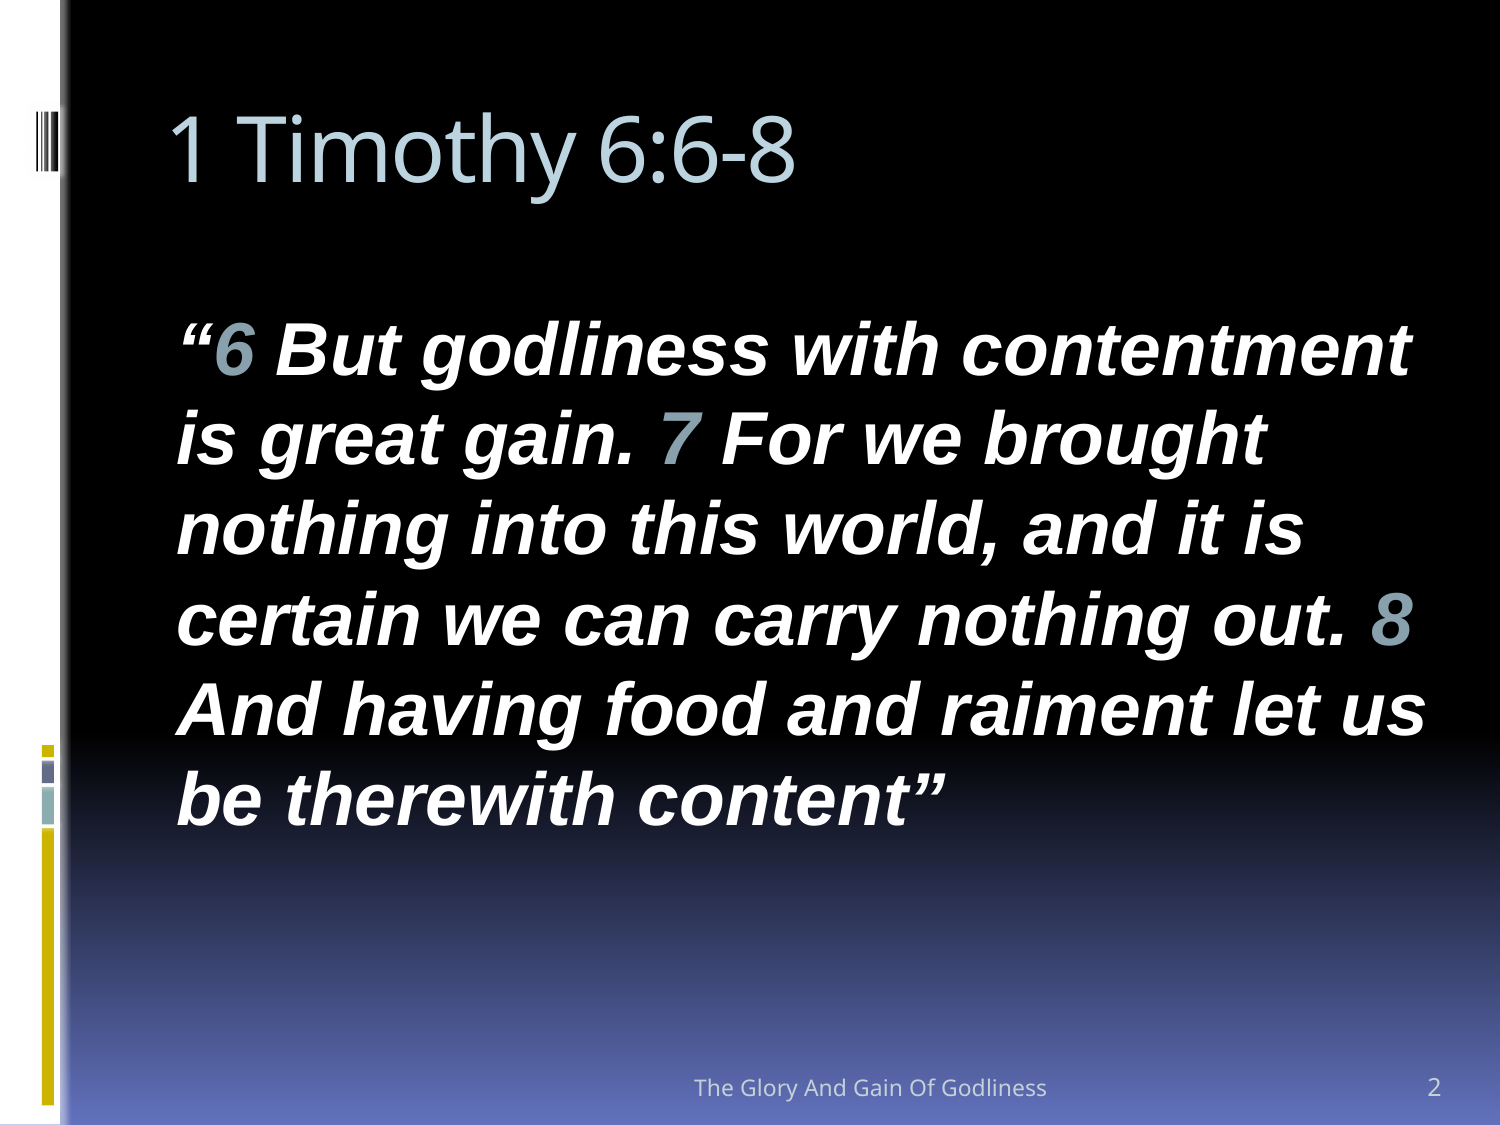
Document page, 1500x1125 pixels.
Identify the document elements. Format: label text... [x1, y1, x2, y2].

title 1 Timothy 6:6-8 [150, 83, 1425, 234]
footer The Glory And Gain Of Godliness [150, 1052, 1063, 1113]
slide_number 2 [1412, 1052, 1488, 1113]
list “6 But godliness with contentment is great gain. 7 For we brought nothing into this world, and it is certain we can carry nothing out. 8 And having food and raiment let us be therewith content” [150, 292, 1463, 1043]
